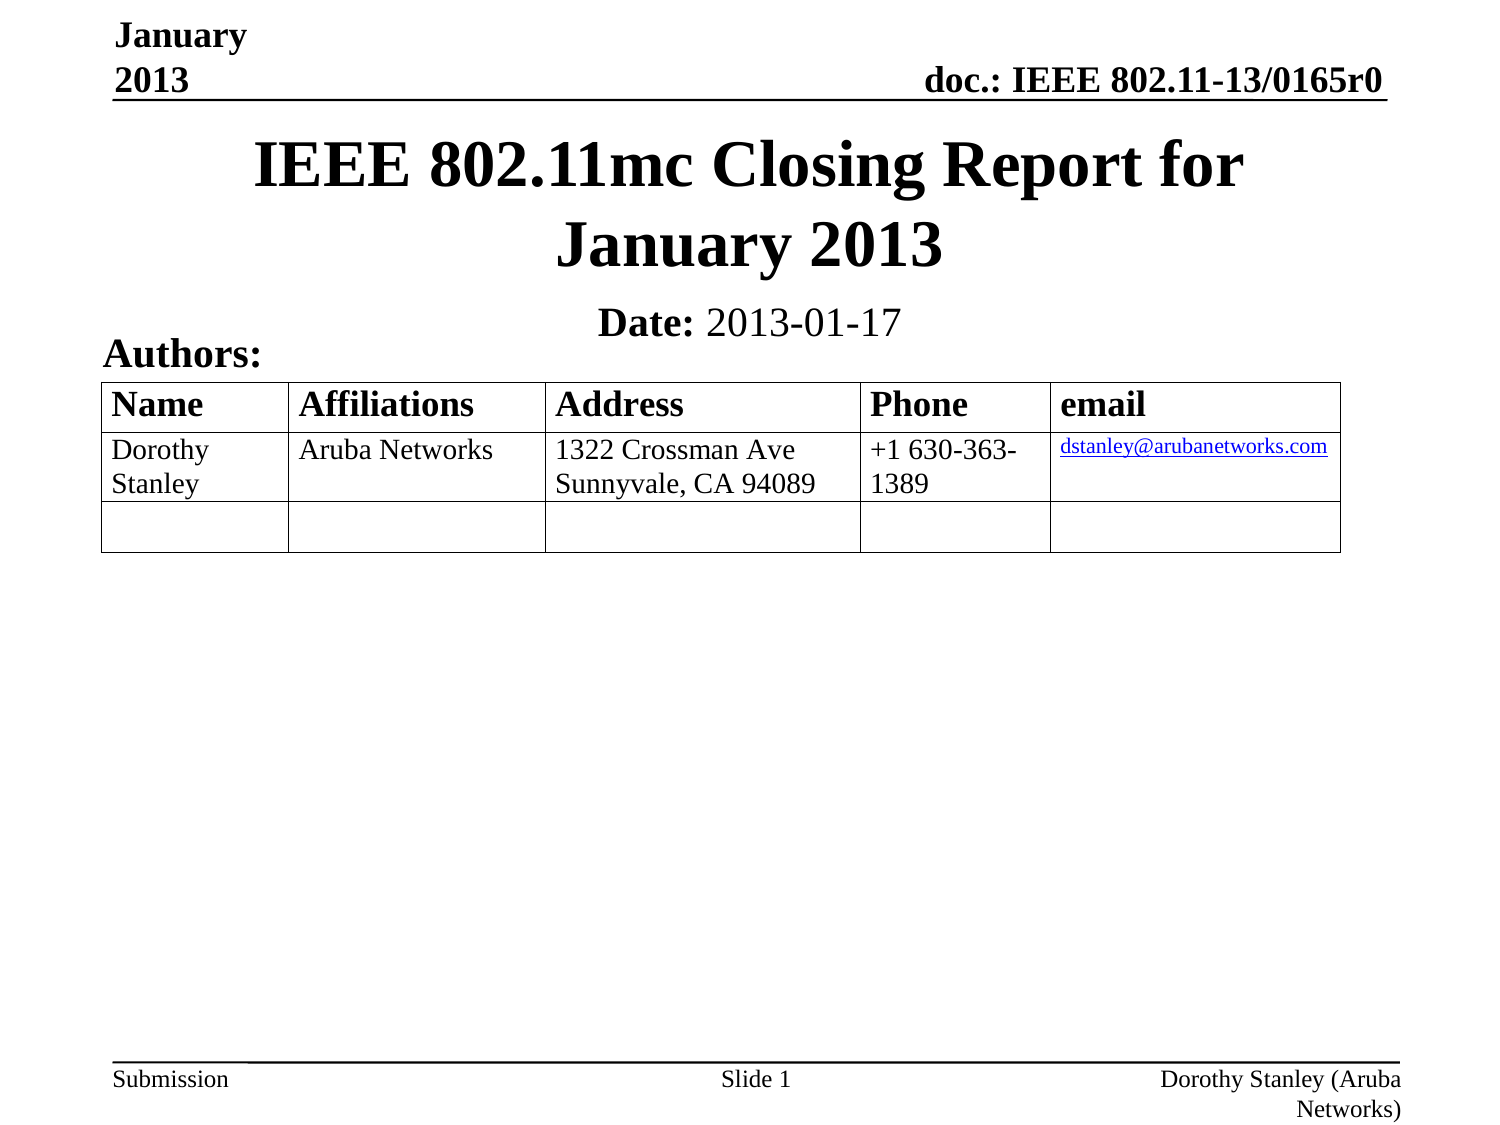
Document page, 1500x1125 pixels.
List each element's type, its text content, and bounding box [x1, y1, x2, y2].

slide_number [114, 54, 299, 101]
title IEEE 802.11mc Closing Report for January 2013 [112, 112, 1388, 287]
text_box Authors: [87, 318, 325, 381]
footer Dorothy Stanley (Aruba Networks) [1062, 1061, 1402, 1093]
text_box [87, 381, 1349, 982]
list Date: 2013-01-17 [112, 287, 1388, 351]
slide_number Slide 1 [712, 1061, 800, 1093]
